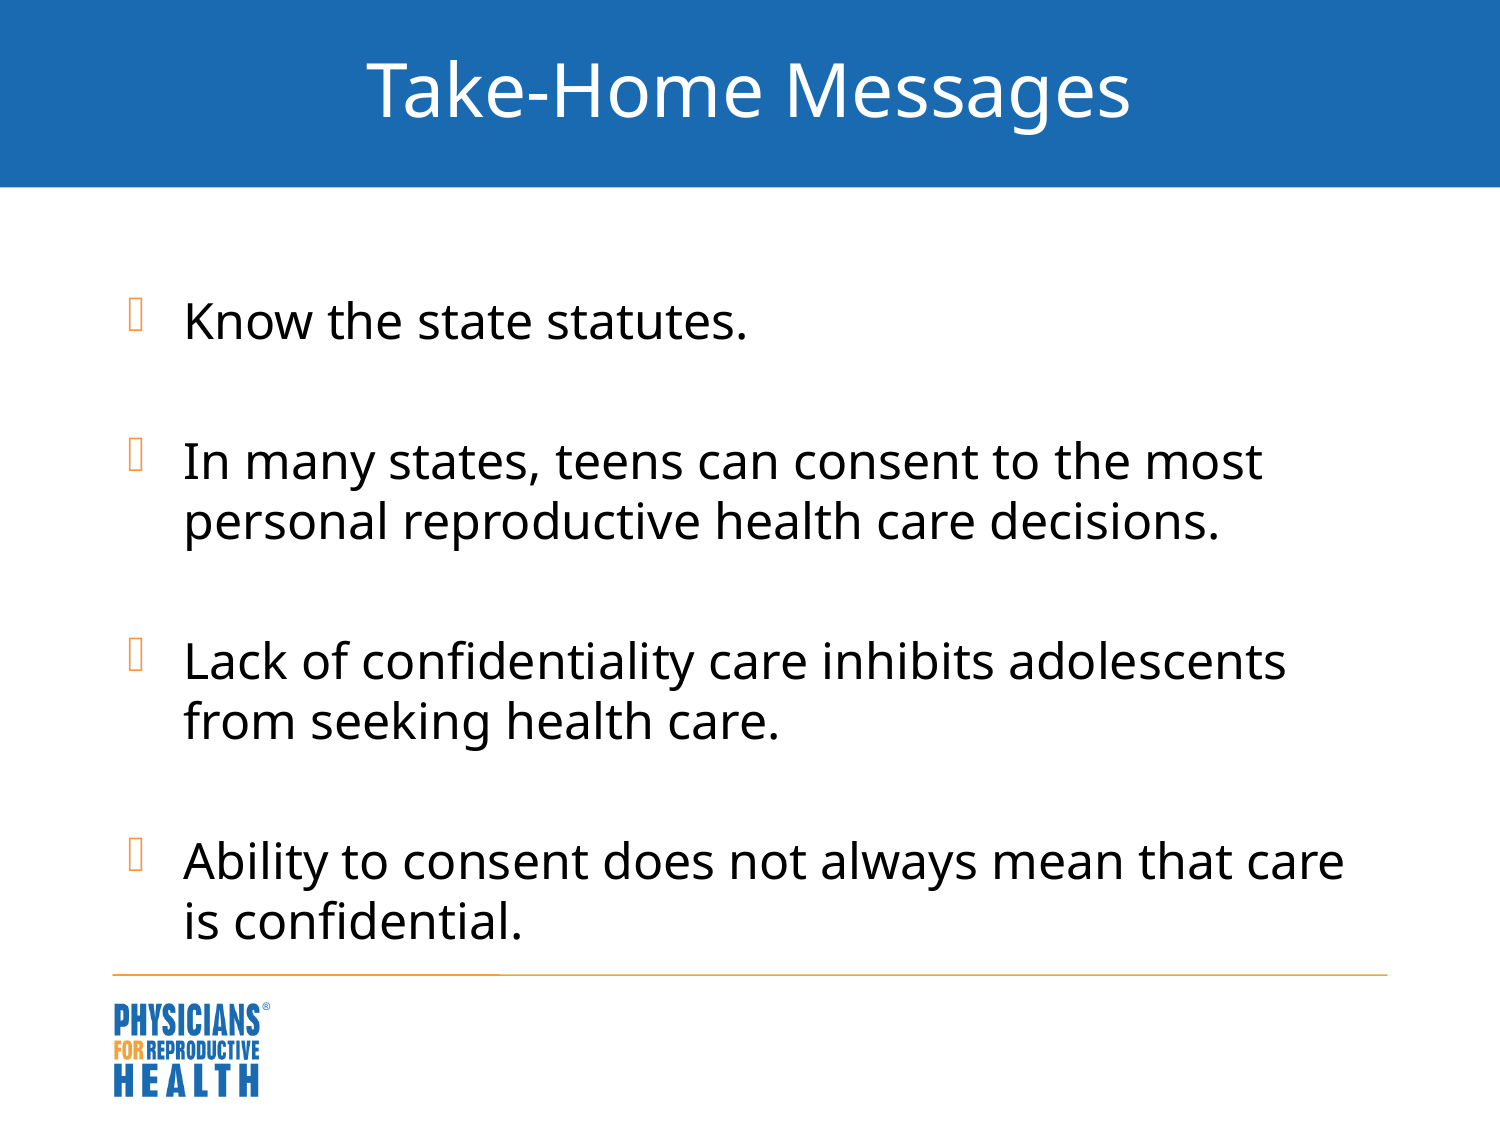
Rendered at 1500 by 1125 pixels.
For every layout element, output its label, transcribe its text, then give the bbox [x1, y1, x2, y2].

picture [112, 999, 263, 1100]
title Take-Home Messages [75, 12, 1425, 163]
list Know the state statutes. In many states, teens can consent to the most personal reproductive health care decisions. Lack of confidentiality care inhibits adolescents from seeking health care. Ability to consent does not always mean that care is confidential. [112, 212, 1388, 913]
